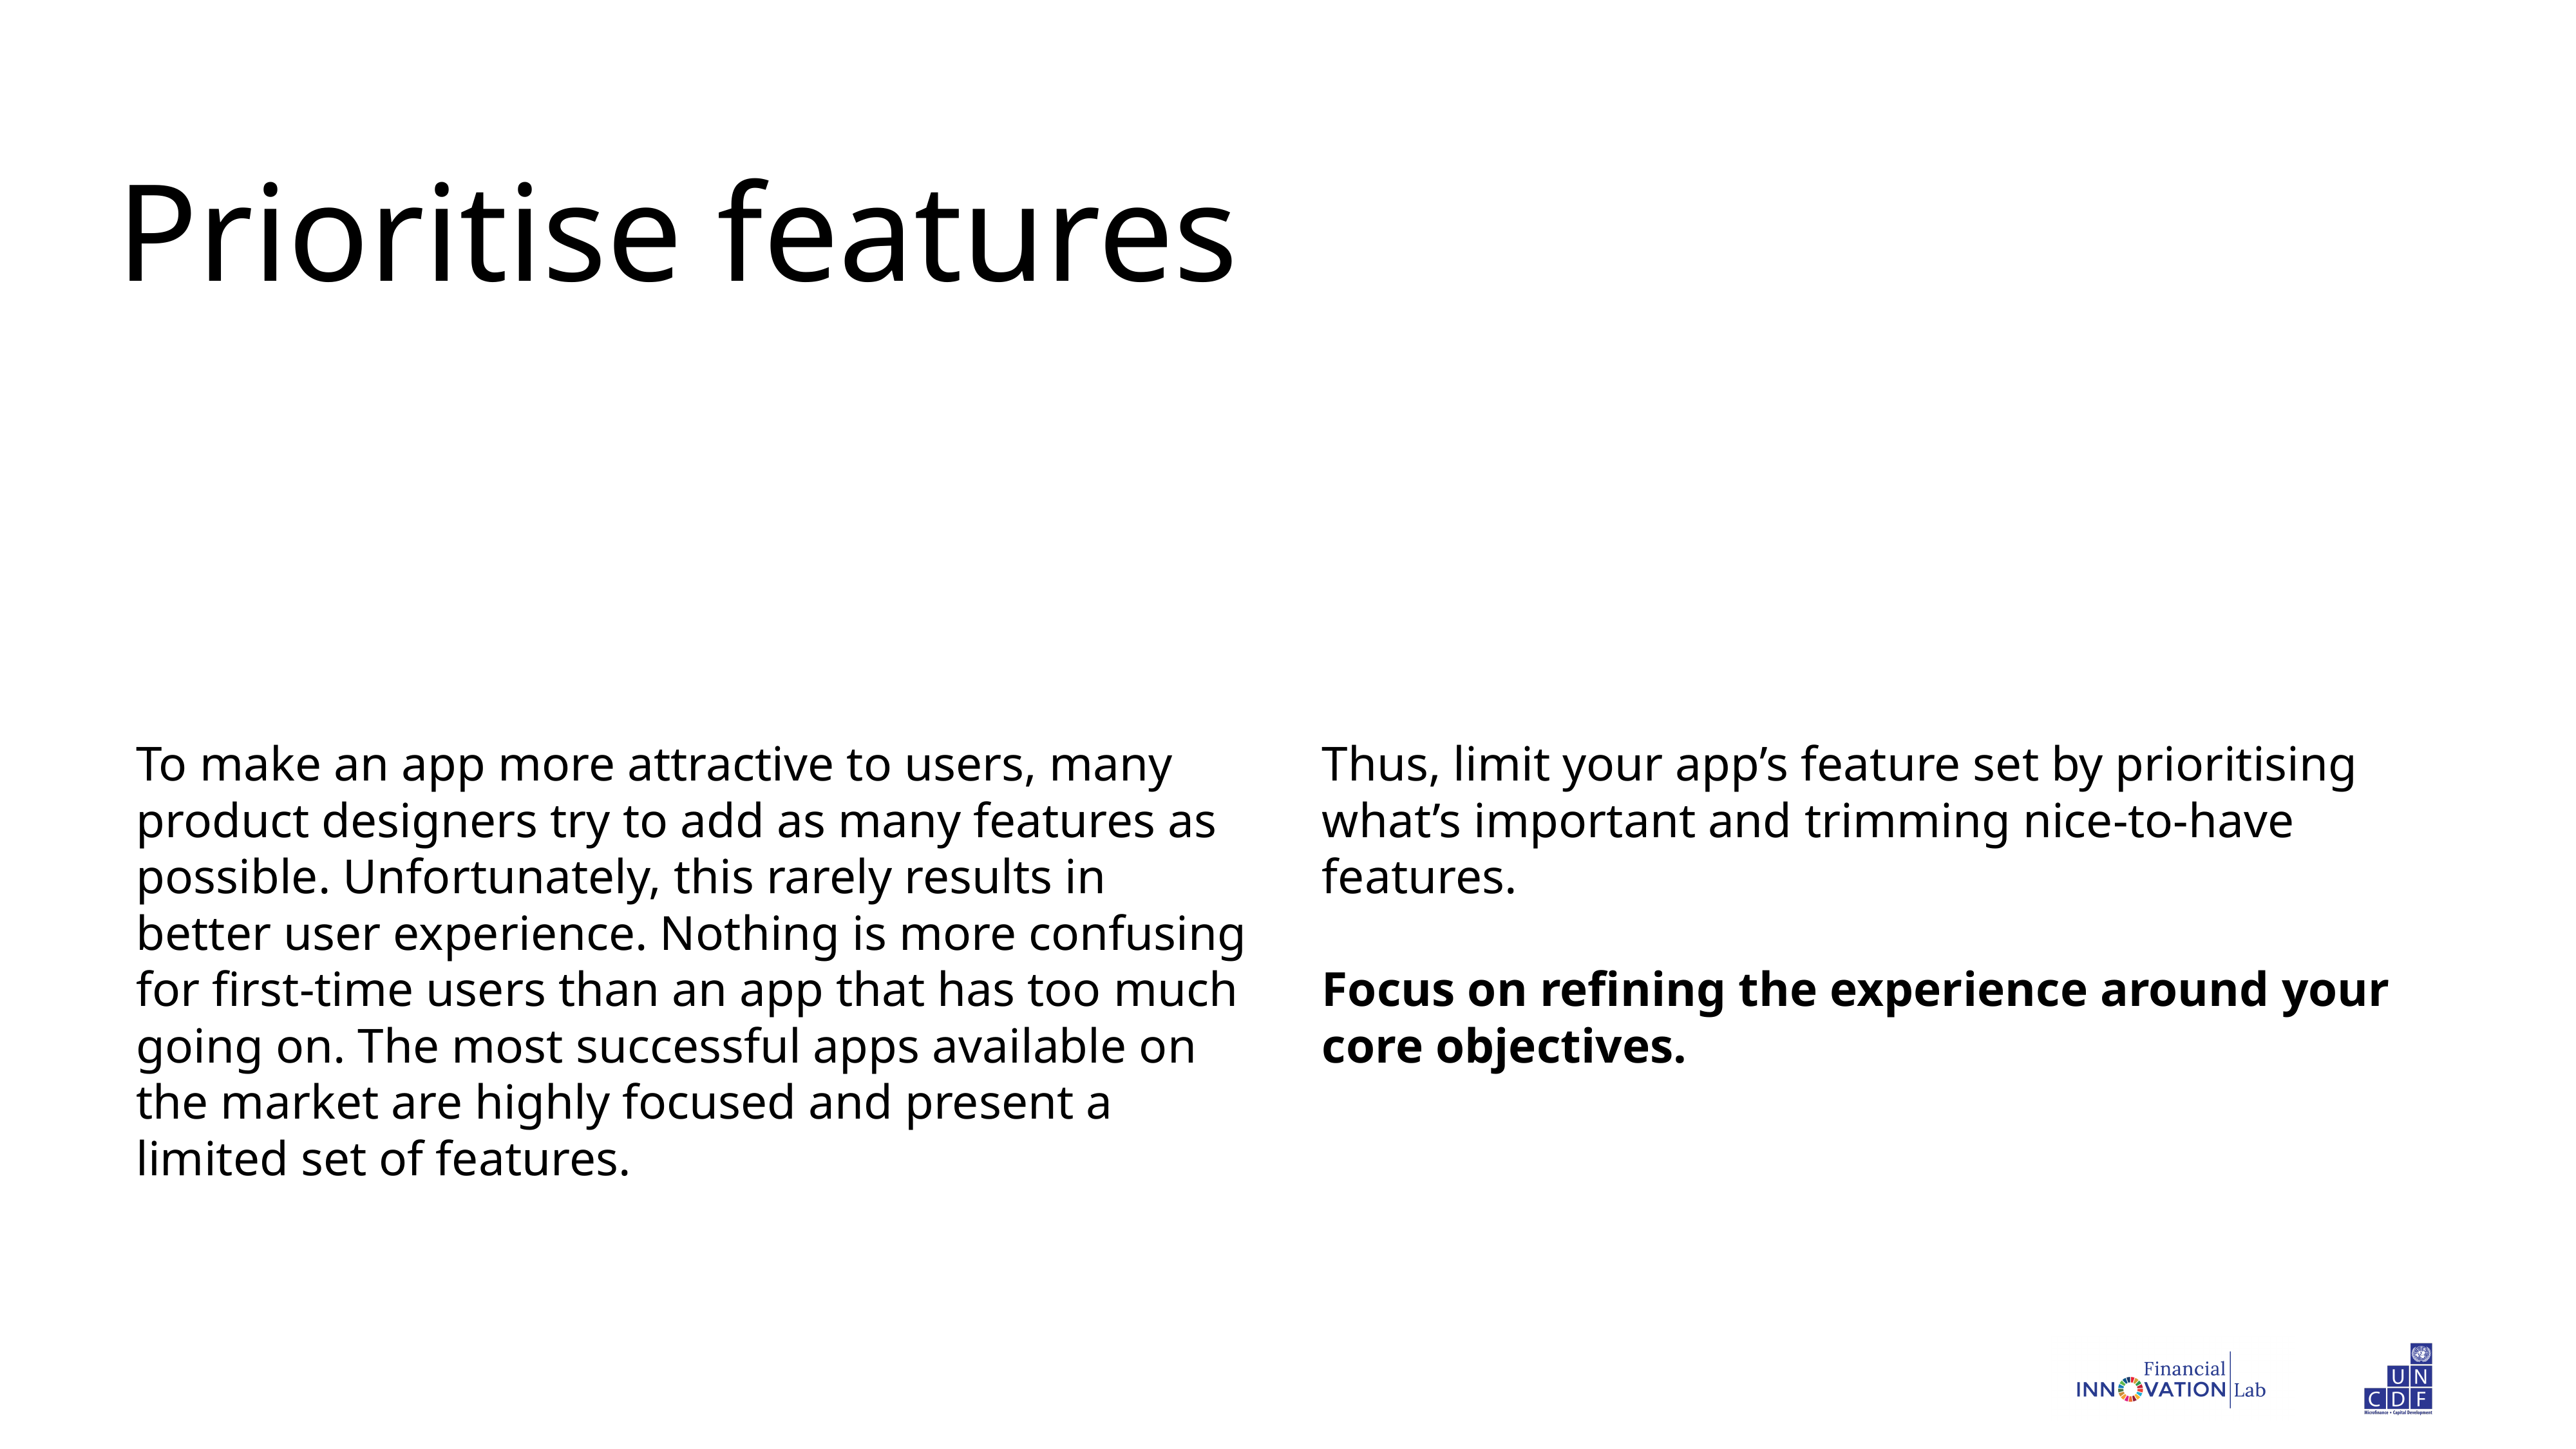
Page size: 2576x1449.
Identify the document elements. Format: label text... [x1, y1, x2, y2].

picture [2363, 1341, 2433, 1417]
picture [2051, 1336, 2295, 1421]
text_box Prioritise features [109, 139, 1246, 316]
text_box To make an app more attractive to users, many product designers try to add as many features as possible. Unfortunately, this rarely results in better user experience. Nothing is more confusing for first-time users than an app that has too much going on. The most successful apps available on the market are highly focused and present a limited set of features. [128, 726, 1256, 1193]
text_box Thus, limit your app’s feature set by prioritising what’s important and trimming nice-to-have features. Focus on refining the experience around your core objectives. [1314, 726, 2442, 1080]
